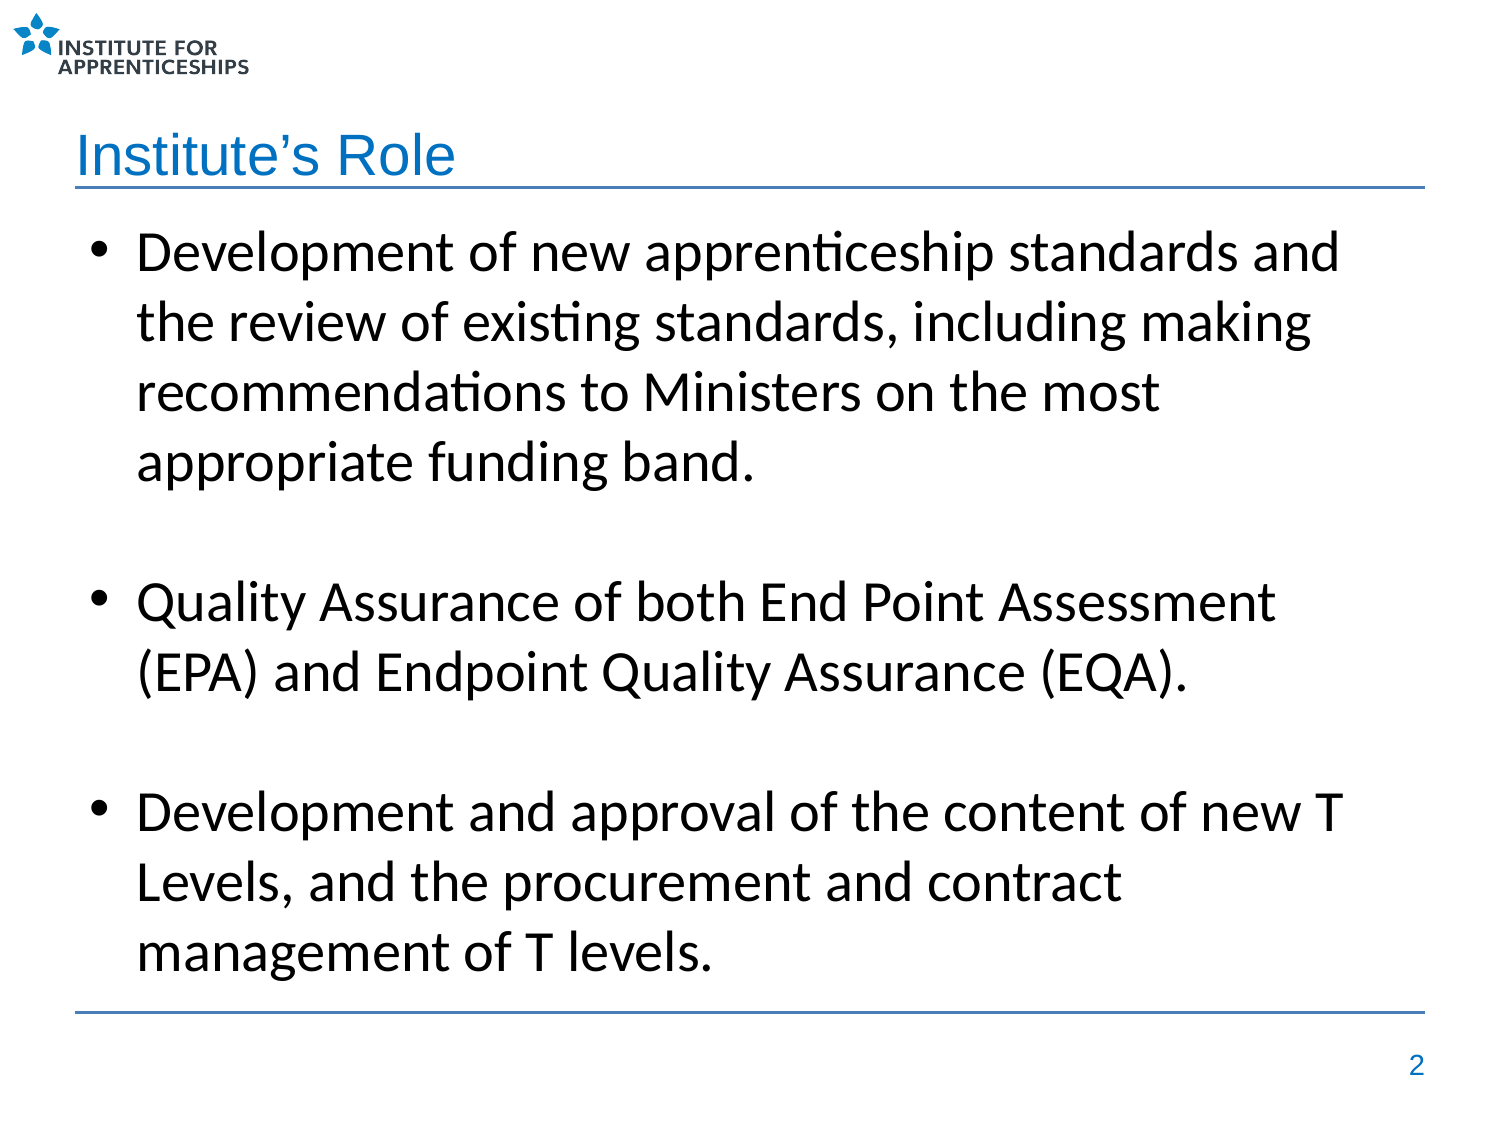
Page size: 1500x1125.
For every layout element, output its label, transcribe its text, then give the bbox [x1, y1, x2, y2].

picture [12, 12, 250, 75]
title Institute’s Role [75, 125, 1312, 187]
text_box Development of new apprenticeship standards and the review of existing standards, including making recommendations to Ministers on the most appropriate funding band. Quality Assurance of both End Point Assessment (EPA) and Endpoint Quality Assurance (EQA). Development and approval of the content of new T Levels, and the procurement and contract management of T levels. [75, 205, 1425, 991]
slide_number 2 [1080, 1046, 1425, 1103]
